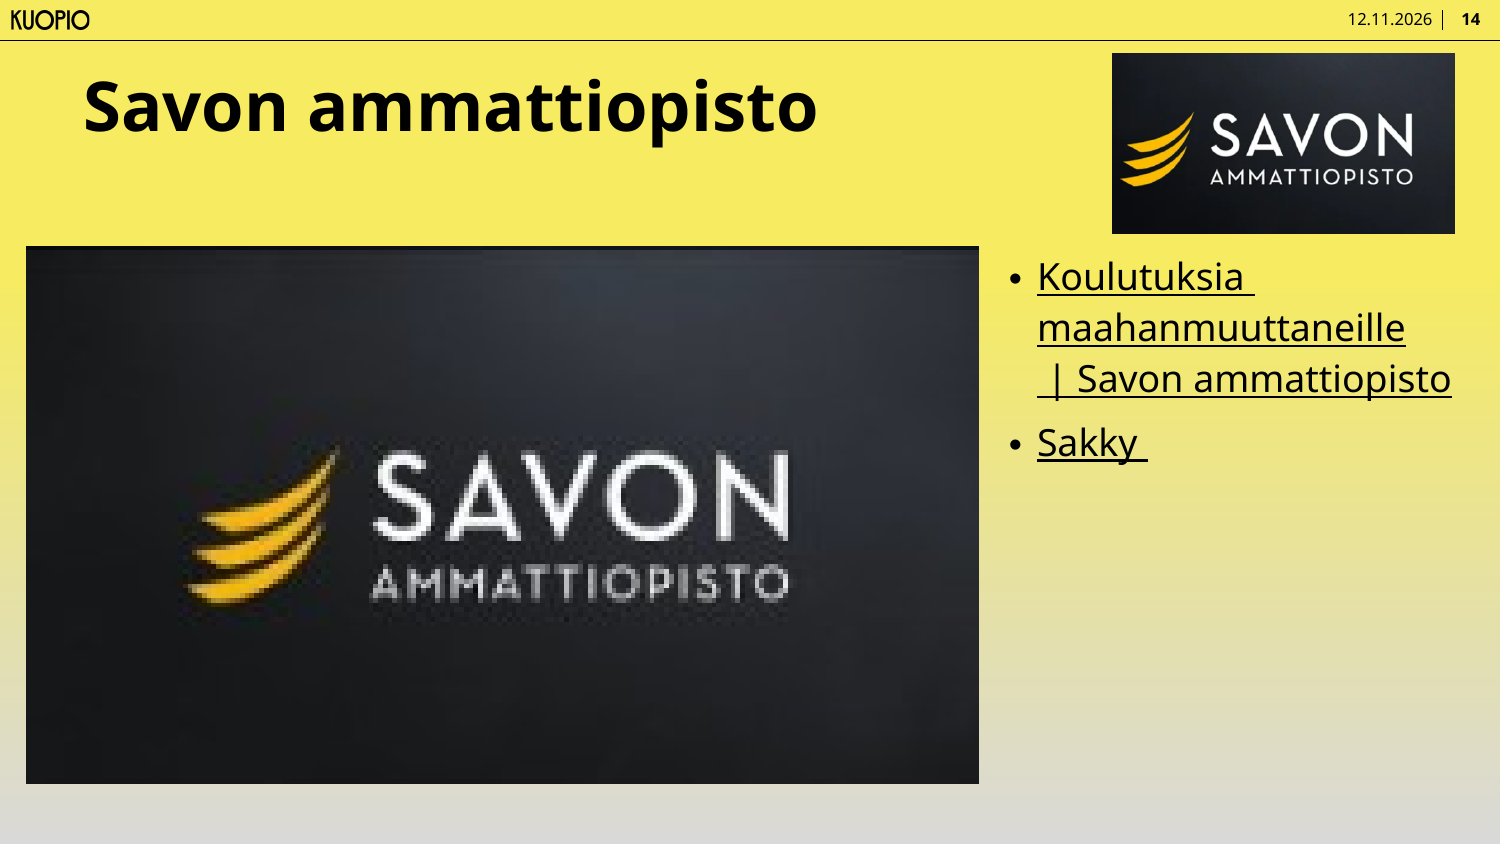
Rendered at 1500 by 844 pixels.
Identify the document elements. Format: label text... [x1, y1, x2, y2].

picture [1112, 53, 1455, 234]
slide_number 14 [1442, 0, 1500, 41]
list Koulutuksia maahanmuuttaneille | Savon ammattiopisto Sakky [993, 245, 1483, 579]
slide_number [1338, 0, 1442, 41]
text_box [25, 245, 979, 785]
title Savon ammattiopisto [68, 64, 1096, 144]
